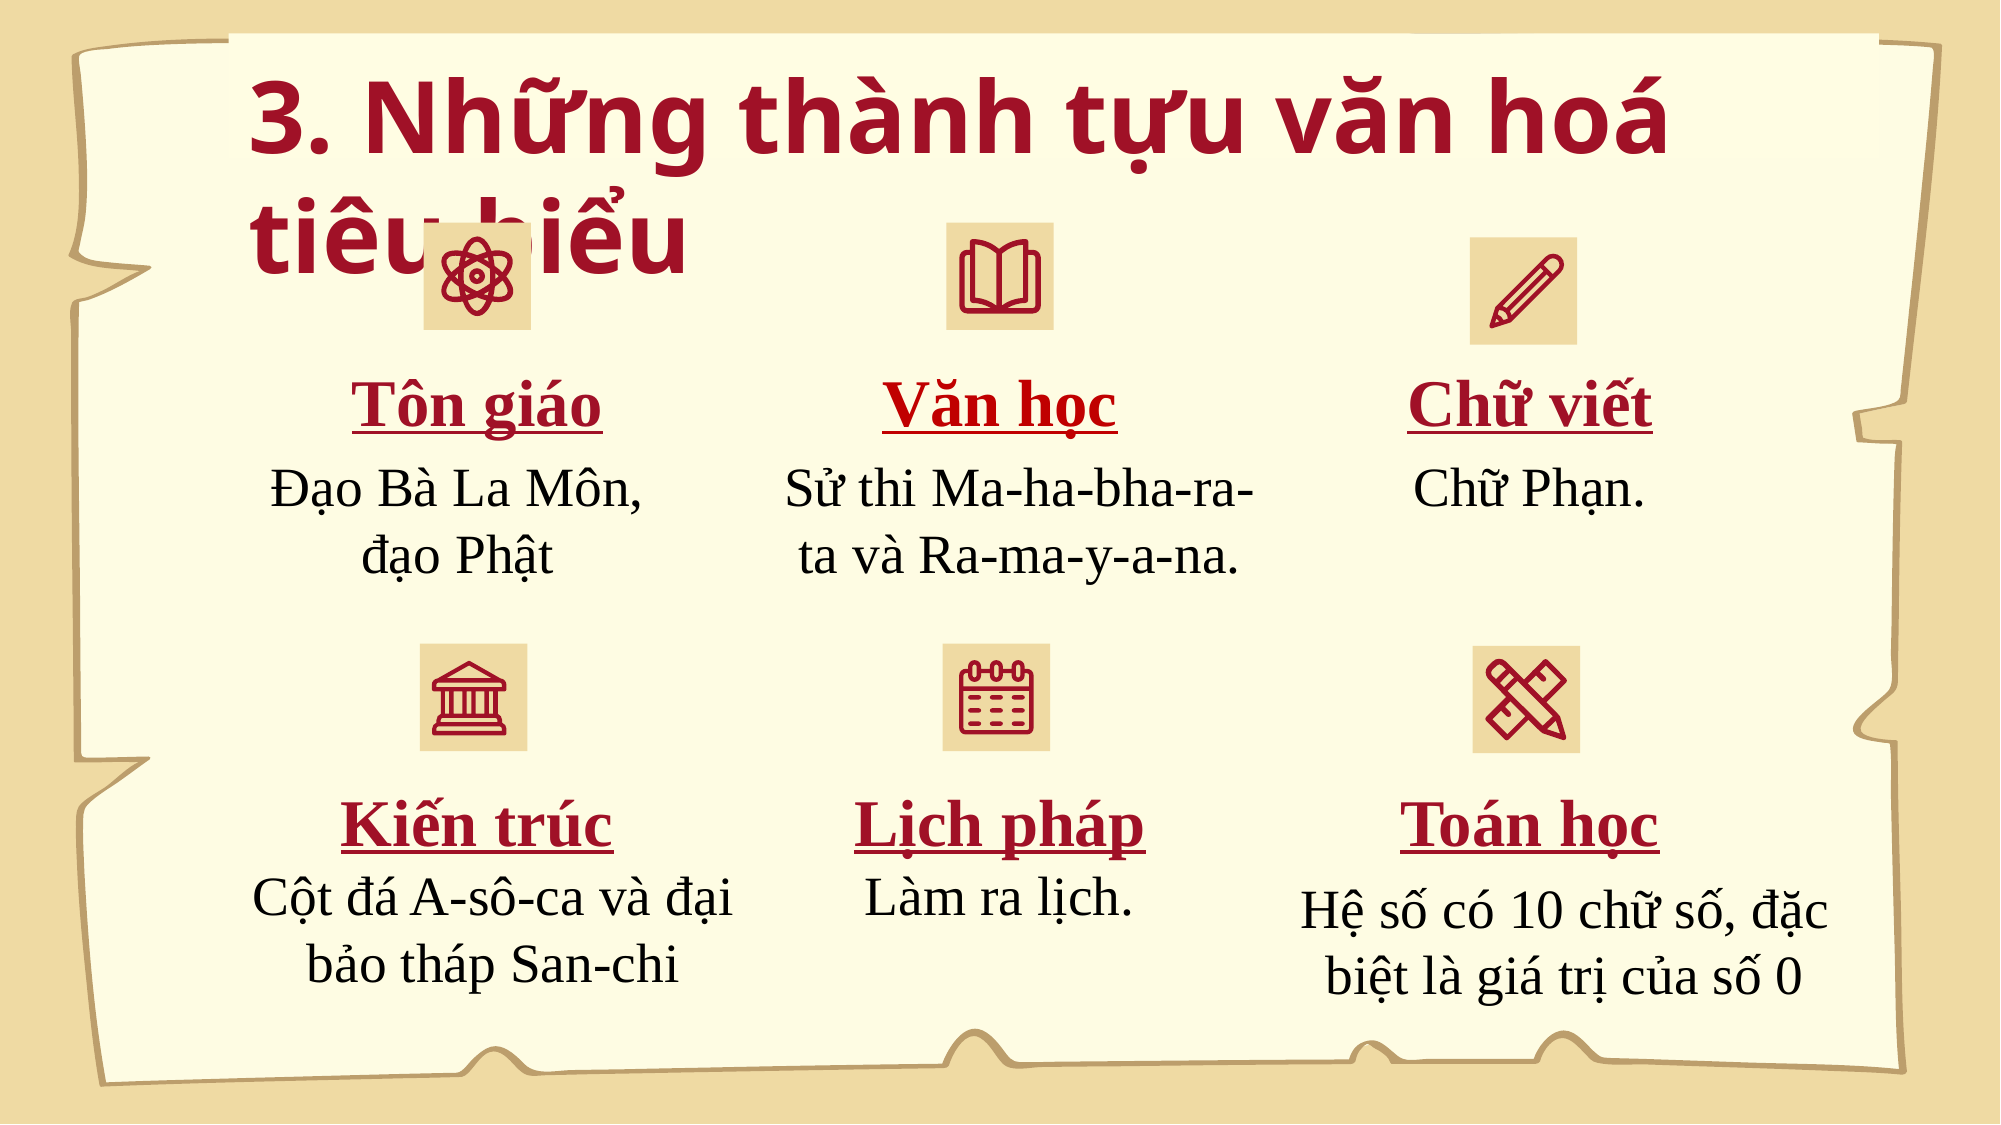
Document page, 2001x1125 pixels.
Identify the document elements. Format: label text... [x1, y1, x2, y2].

text_box [431, 660, 507, 736]
subtitle Lịch pháp [754, 759, 1246, 840]
text_box [1469, 237, 1578, 345]
title 3. Những thành tựu văn hoá tiêu biểu [228, 33, 1879, 159]
subtitle Cột đá A-sô-ca và đại bảo tháp San-chi [232, 840, 755, 1028]
subtitle Chữ viết [1285, 340, 1776, 421]
subtitle Sử thi Ma-ha-bha-ra-ta và Ra-ma-y-a-na. [754, 430, 1286, 639]
subtitle Hệ số có 10 chữ số, đặc biệt là giá trị của số 0 [1262, 852, 1868, 1016]
subtitle Văn học [754, 340, 1246, 421]
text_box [958, 659, 1034, 735]
subtitle Làm ra lịch. [754, 840, 1246, 948]
text_box [1489, 253, 1565, 329]
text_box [440, 236, 515, 317]
subtitle Kiến trúc [232, 759, 723, 840]
text_box [419, 643, 528, 752]
text_box [942, 643, 1051, 752]
text_box [1472, 645, 1581, 754]
text_box [946, 222, 1054, 330]
subtitle Chữ Phạn. [1285, 430, 1776, 539]
subtitle Đạo Bà La Môn, đạo Phật [232, 430, 684, 593]
text_box [1485, 658, 1567, 741]
text_box [423, 222, 531, 330]
subtitle Toán học [1285, 759, 1776, 841]
text_box [959, 239, 1041, 314]
subtitle Tôn giáo [232, 340, 723, 421]
